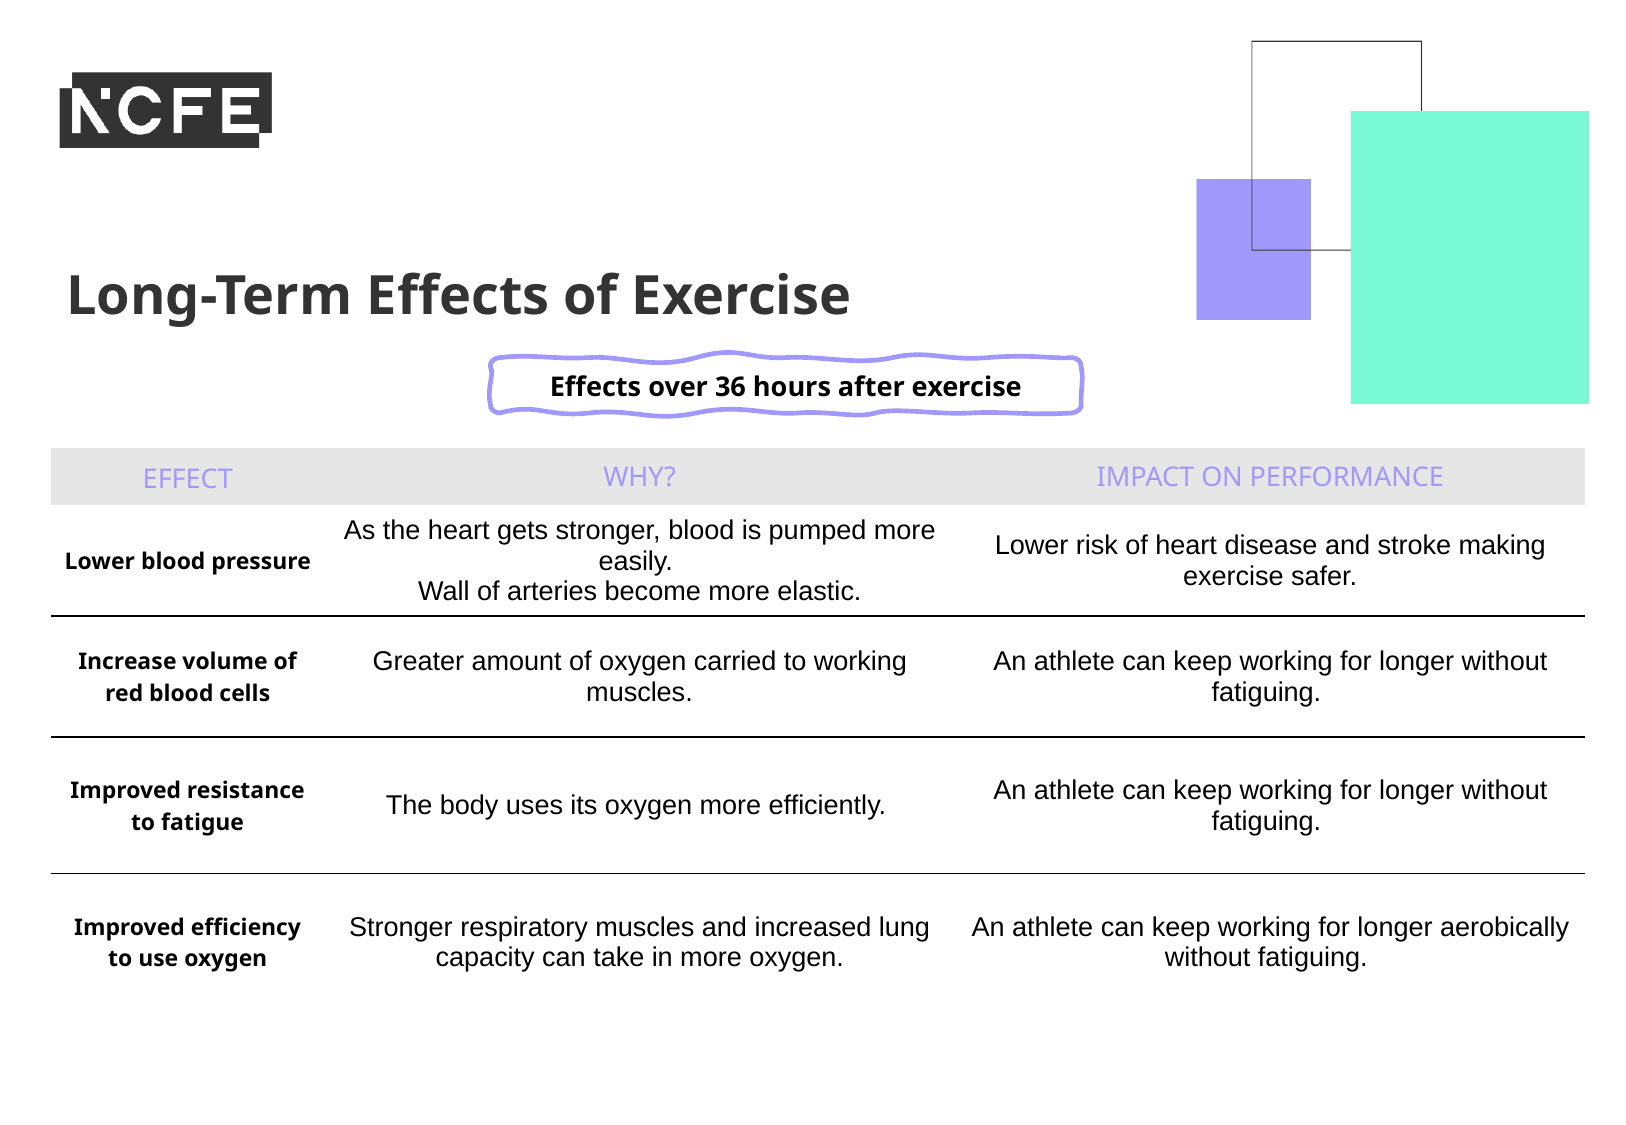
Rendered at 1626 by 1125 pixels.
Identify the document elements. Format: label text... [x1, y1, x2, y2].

table_cell Lower risk of heart disease and stroke making exercise safer. [955, 505, 1585, 615]
table_cell Stronger respiratory muscles and increased lung capacity can take in more oxygen. [324, 874, 955, 1010]
table_cell Lower blood pressure [51, 505, 324, 615]
table_cell Increase volume of red blood cells [51, 617, 324, 736]
table_cell As the heart gets stronger, blood is pumped more easily. Wall of arteries become more elastic. [324, 505, 955, 615]
text_box Long-Term Effects of Exercise [51, 253, 1093, 333]
table_cell Improved resistance to fatigue [51, 738, 324, 873]
table_header IMPACT ON PERFORMANCE [955, 448, 1585, 505]
table_cell Improved efficiency to use oxygen [51, 874, 324, 1010]
table_cell An athlete can keep working for longer without fatiguing. [955, 738, 1585, 873]
table_cell The body uses its oxygen more efficiently. [324, 738, 955, 873]
table_cell Greater amount of oxygen carried to working muscles. [324, 617, 955, 736]
table_header EFFECT [51, 448, 324, 505]
table_header WHY? [324, 448, 955, 505]
text_box [488, 351, 1084, 418]
table_cell An athlete can keep working for longer aerobically without fatiguing. [955, 874, 1585, 1010]
table_cell An athlete can keep working for longer without fatiguing. [955, 617, 1585, 736]
